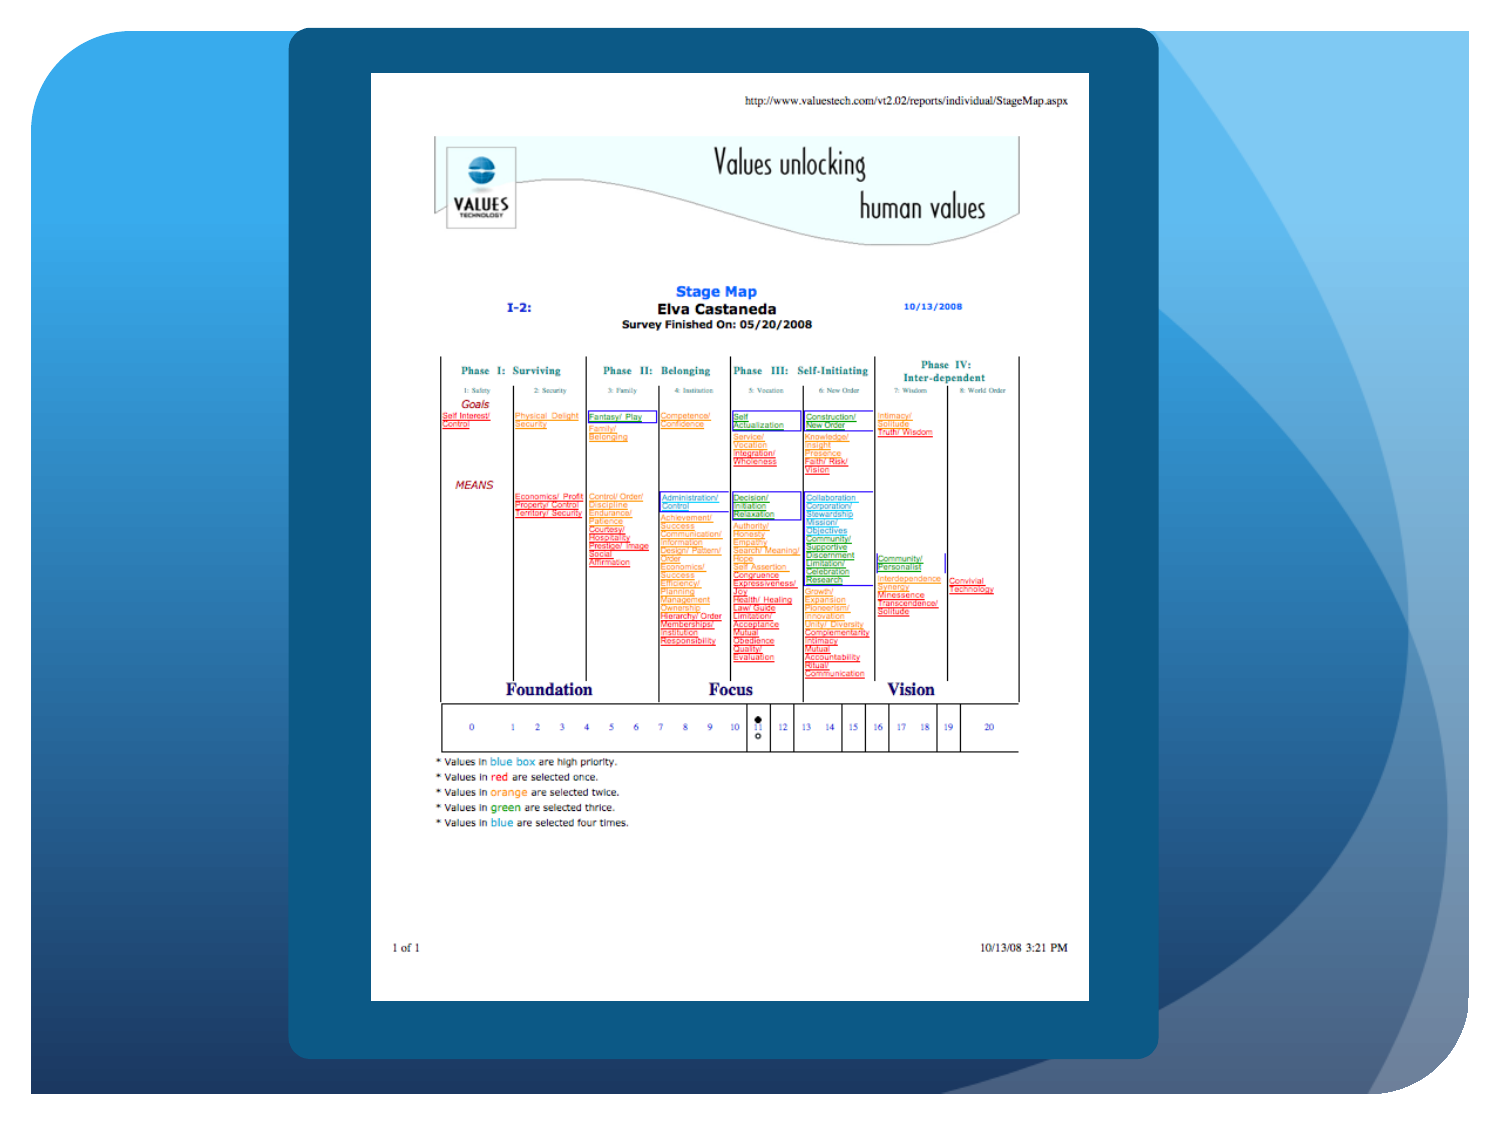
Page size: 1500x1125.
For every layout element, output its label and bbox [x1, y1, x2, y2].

picture [371, 72, 1089, 1002]
text_box [288, 27, 1159, 1060]
picture [24, 30, 1473, 1094]
